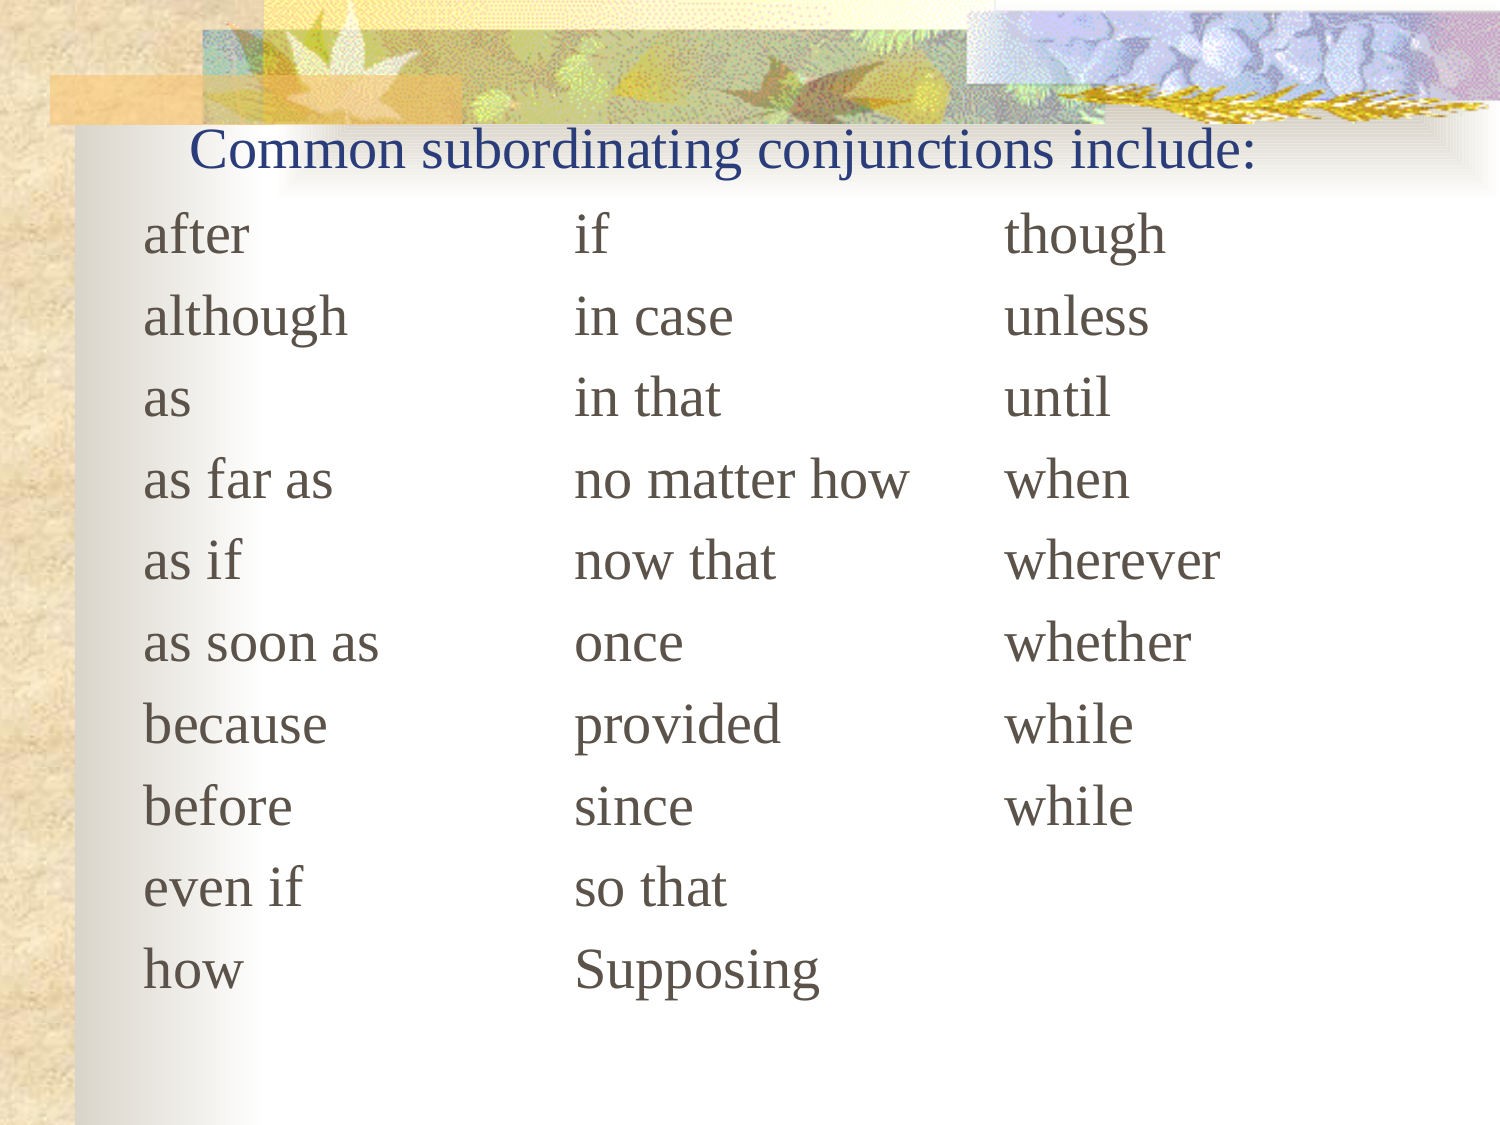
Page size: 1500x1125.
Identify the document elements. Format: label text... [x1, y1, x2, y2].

list after although as as far as as if as soon as because before even if how if in case in that no matter how now that once provided since so that Supposing though unless until when wherever whether while while [128, 187, 1451, 1021]
picture [0, 0, 1500, 1125]
title Common subordinating conjunctions include: [174, 70, 1451, 187]
